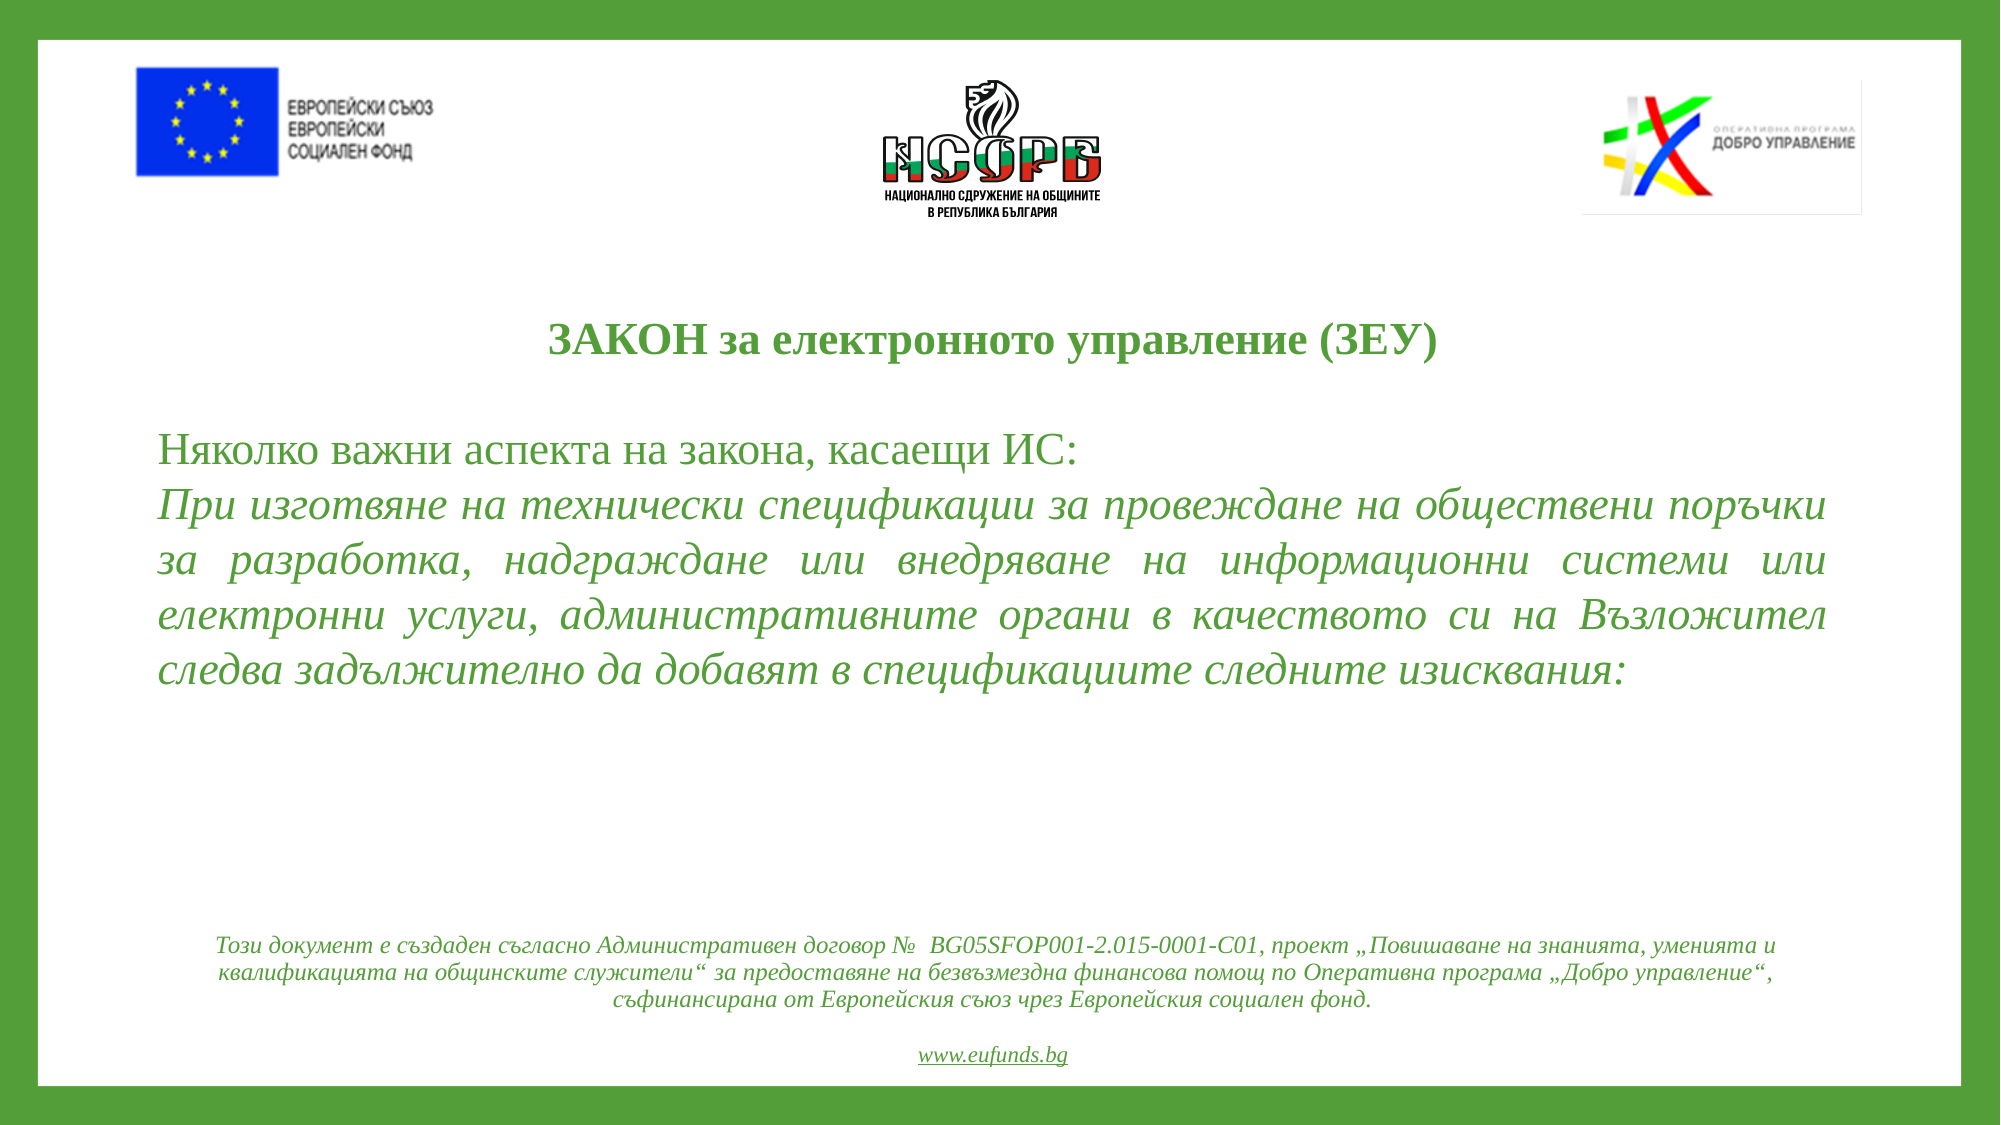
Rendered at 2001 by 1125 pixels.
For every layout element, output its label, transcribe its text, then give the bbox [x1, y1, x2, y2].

picture [883, 79, 1101, 217]
picture [121, 54, 463, 192]
text_box Този документ е създаден съгласно Административен договор № BG05SFOP001-2.015-0001-C01, проект „Повишаване на знанията, уменията и квалификацията на общинските служители“ за предоставяне на безвъзмездна финансова помощ по Оперативна програма „Добро управление“, съфинансирана от Европейския съюз чрез Европейския социален фонд. www.eufunds.bg [121, 924, 1863, 1125]
picture [1582, 79, 1863, 217]
list ЗАКОН за електронното управление (ЗЕУ) Няколко важни аспекта на закона, касаещи ИС: При изготвяне на технически спецификации за провеждане на обществени поръчки за разработка, надграждане или внедряване на информационни системи или електронни услуги, административните органи в качеството си на Възложител следва задължително да добавят в спецификациите следните изисквания: [135, 301, 1844, 921]
